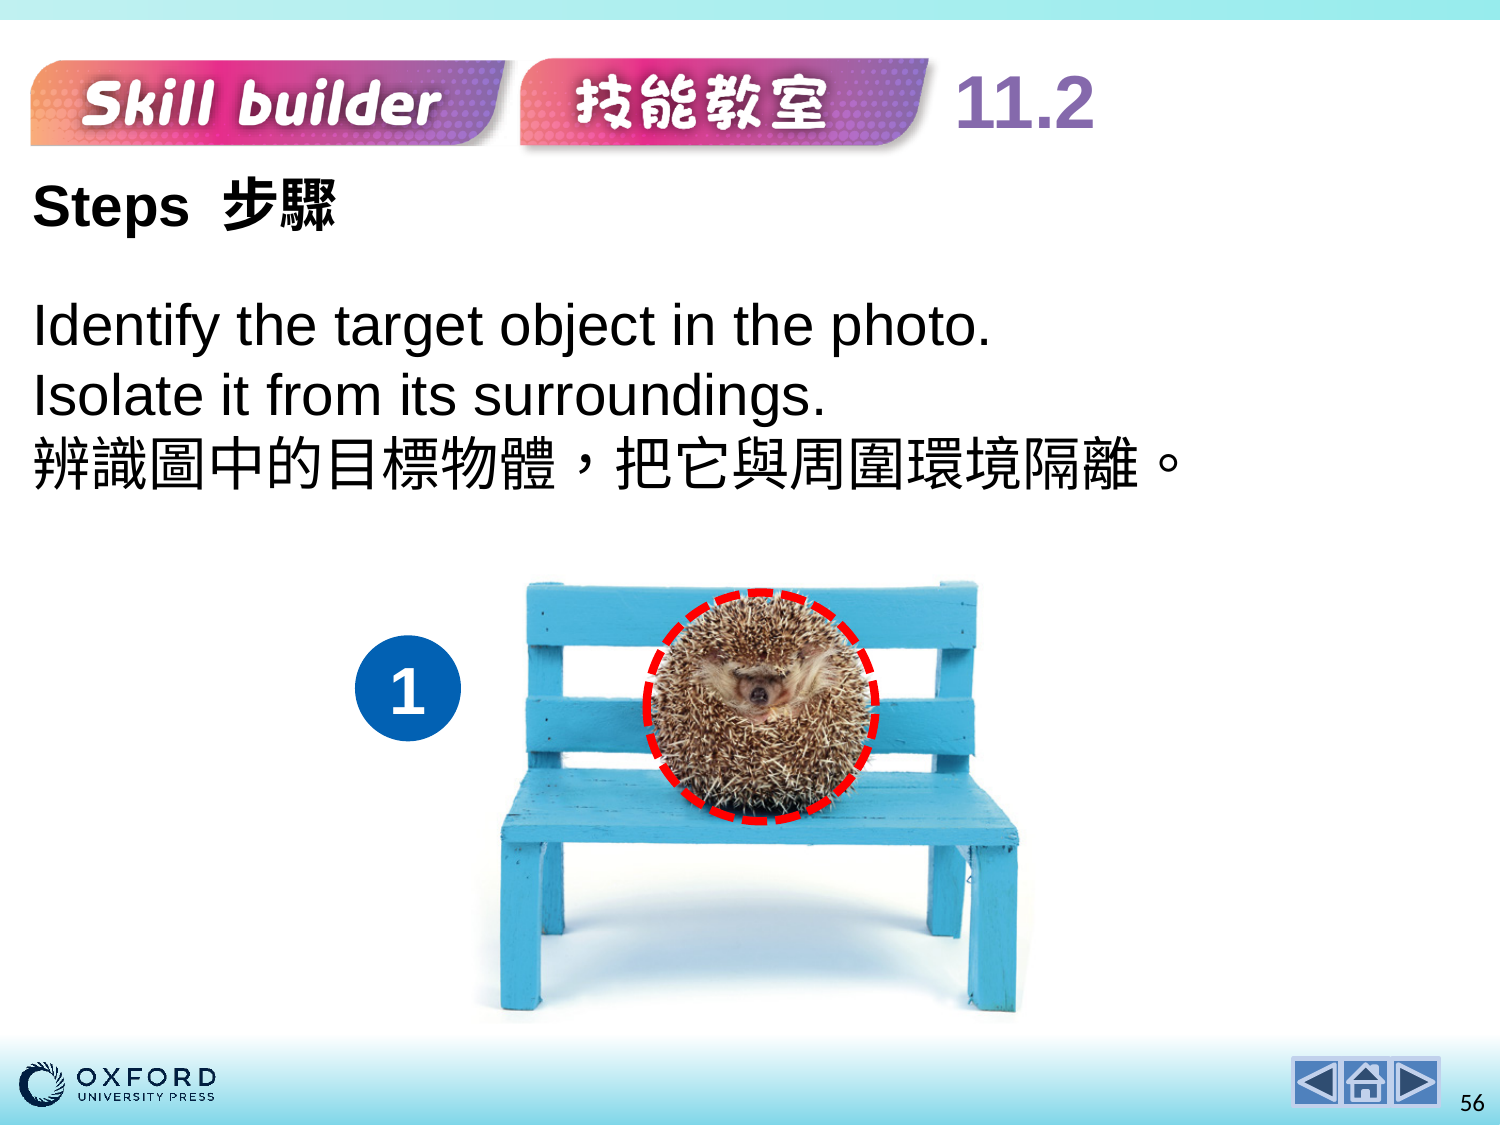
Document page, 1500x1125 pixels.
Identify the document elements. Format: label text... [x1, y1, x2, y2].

picture [420, 514, 1080, 1024]
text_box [354, 592, 876, 822]
picture [18, 52, 941, 159]
text_box Identify the target object in the photo. Isolate it from its surroundings. 辨識圖中的目標物體，把它與周圍環境隔離。 [17, 279, 1470, 505]
picture [0, 1043, 234, 1125]
text_box Steps 步驟 [17, 160, 1470, 246]
text_box 11.2 [940, 45, 1187, 151]
